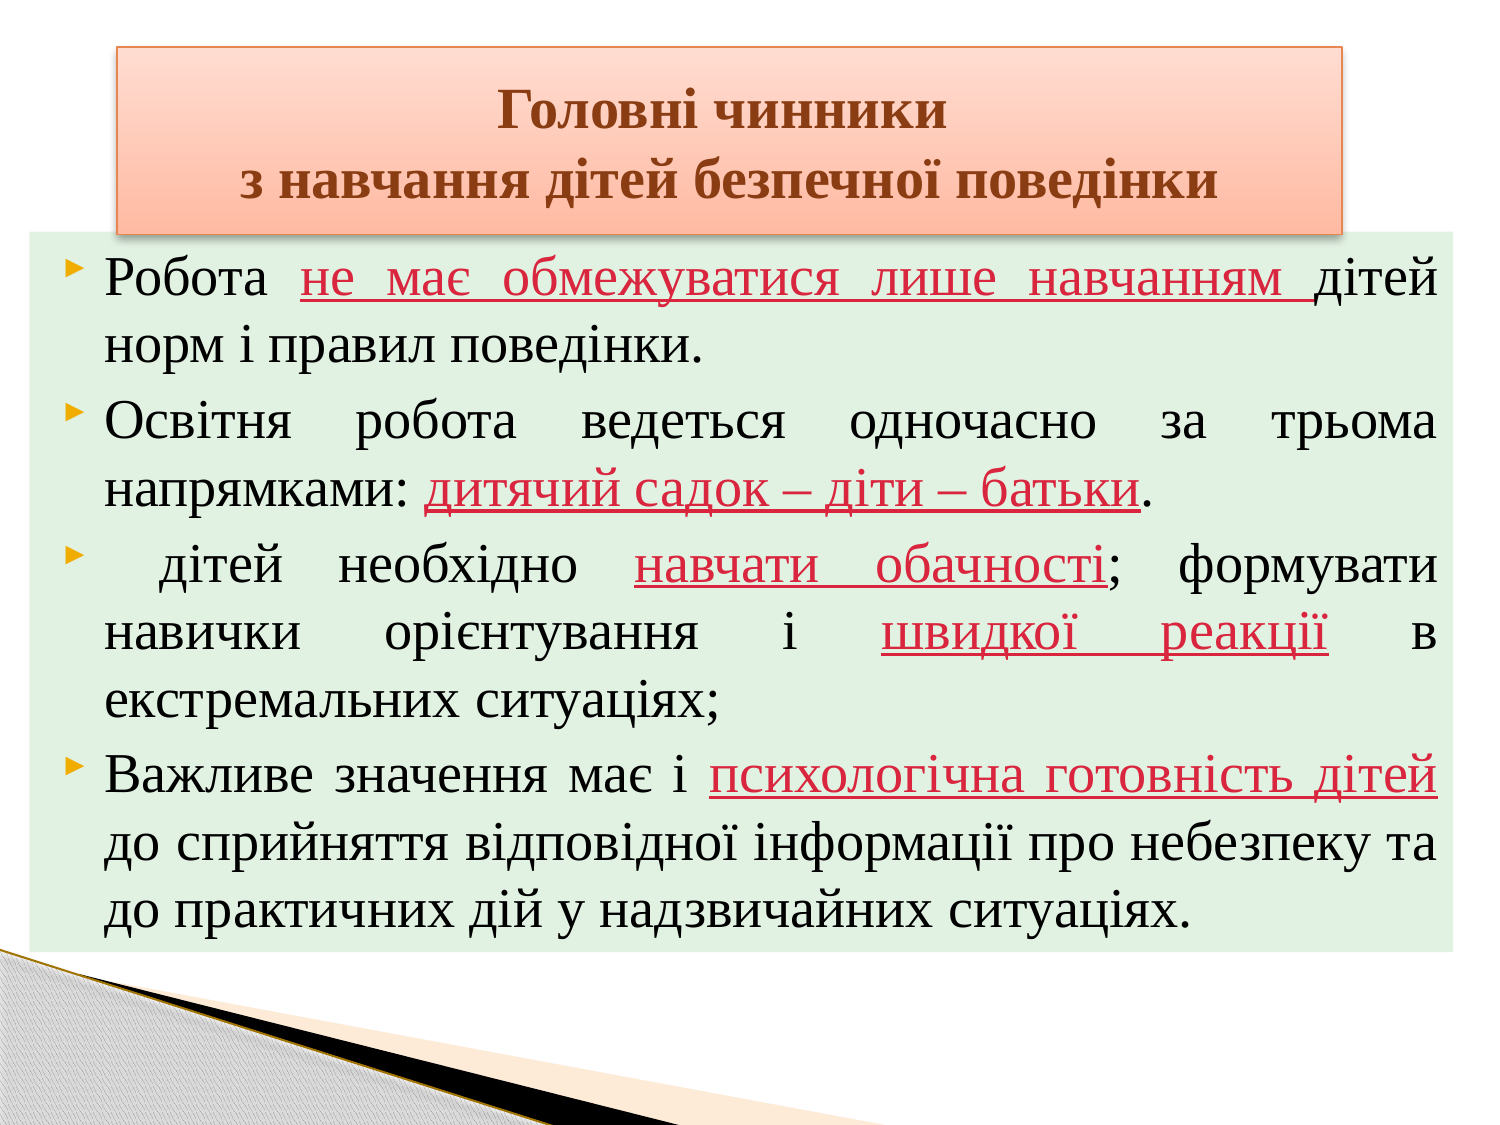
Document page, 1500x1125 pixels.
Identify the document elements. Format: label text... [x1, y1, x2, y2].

title Головні чинники з навчання дітей безпечної поведінки [116, 46, 1343, 235]
list Робота не має обмежуватися лише навчанням дітей норм і правил поведінки. Освітня робота ведеться одночасно за трьома напрямками: дитячий садок – діти – батьки. дітей необхідно навчати обачності; формувати навички орієнтування і швидкої реакції в екстремальних ситуаціях; Важливе значення має і психологічна готовність дітей до сприйняття відповідної інформації про небезпеку та до практичних дій у надзвичайних ситуаціях. [29, 231, 1454, 953]
